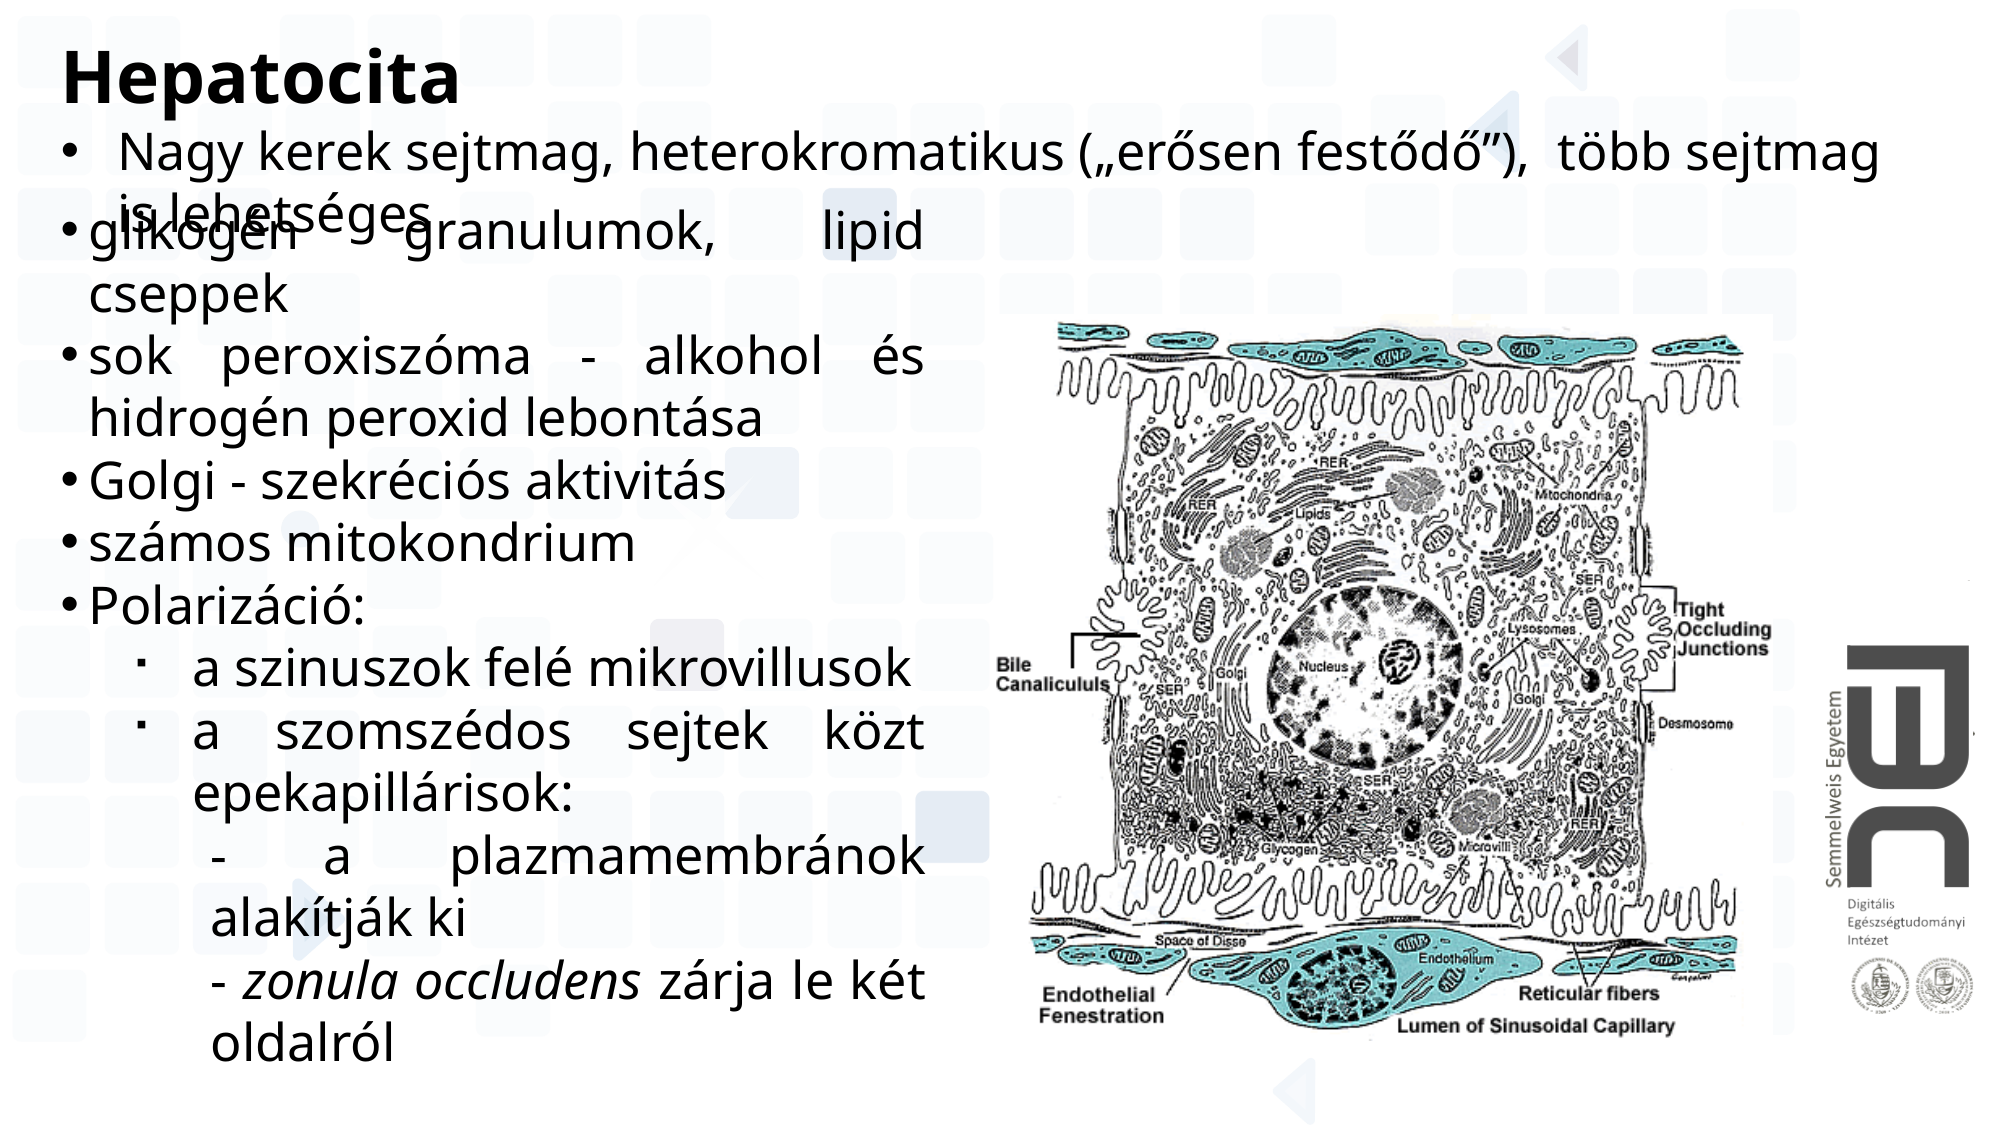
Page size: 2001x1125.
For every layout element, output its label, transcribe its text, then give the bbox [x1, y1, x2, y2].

text_box glikogén granulumok, lipid cseppek sok peroxiszóma - alkohol és hidrogén peroxid lebontása Golgi - szekréciós aktivitás számos mitokondrium Polarizáció: a szinuszok felé mikrovillusok a szomszédos sejtek közt epekapillárisok: - a plazmamembránok alakítják ki - zonula occludens zárja le két oldalról [45, 190, 941, 1125]
picture [995, 314, 1773, 1041]
picture [1825, 580, 1975, 1014]
text_box Hepatocita Nagy kerek sejtmag, heterokromatikus („erősen festődő”), több sejtmag is lehetséges [46, 23, 1946, 251]
